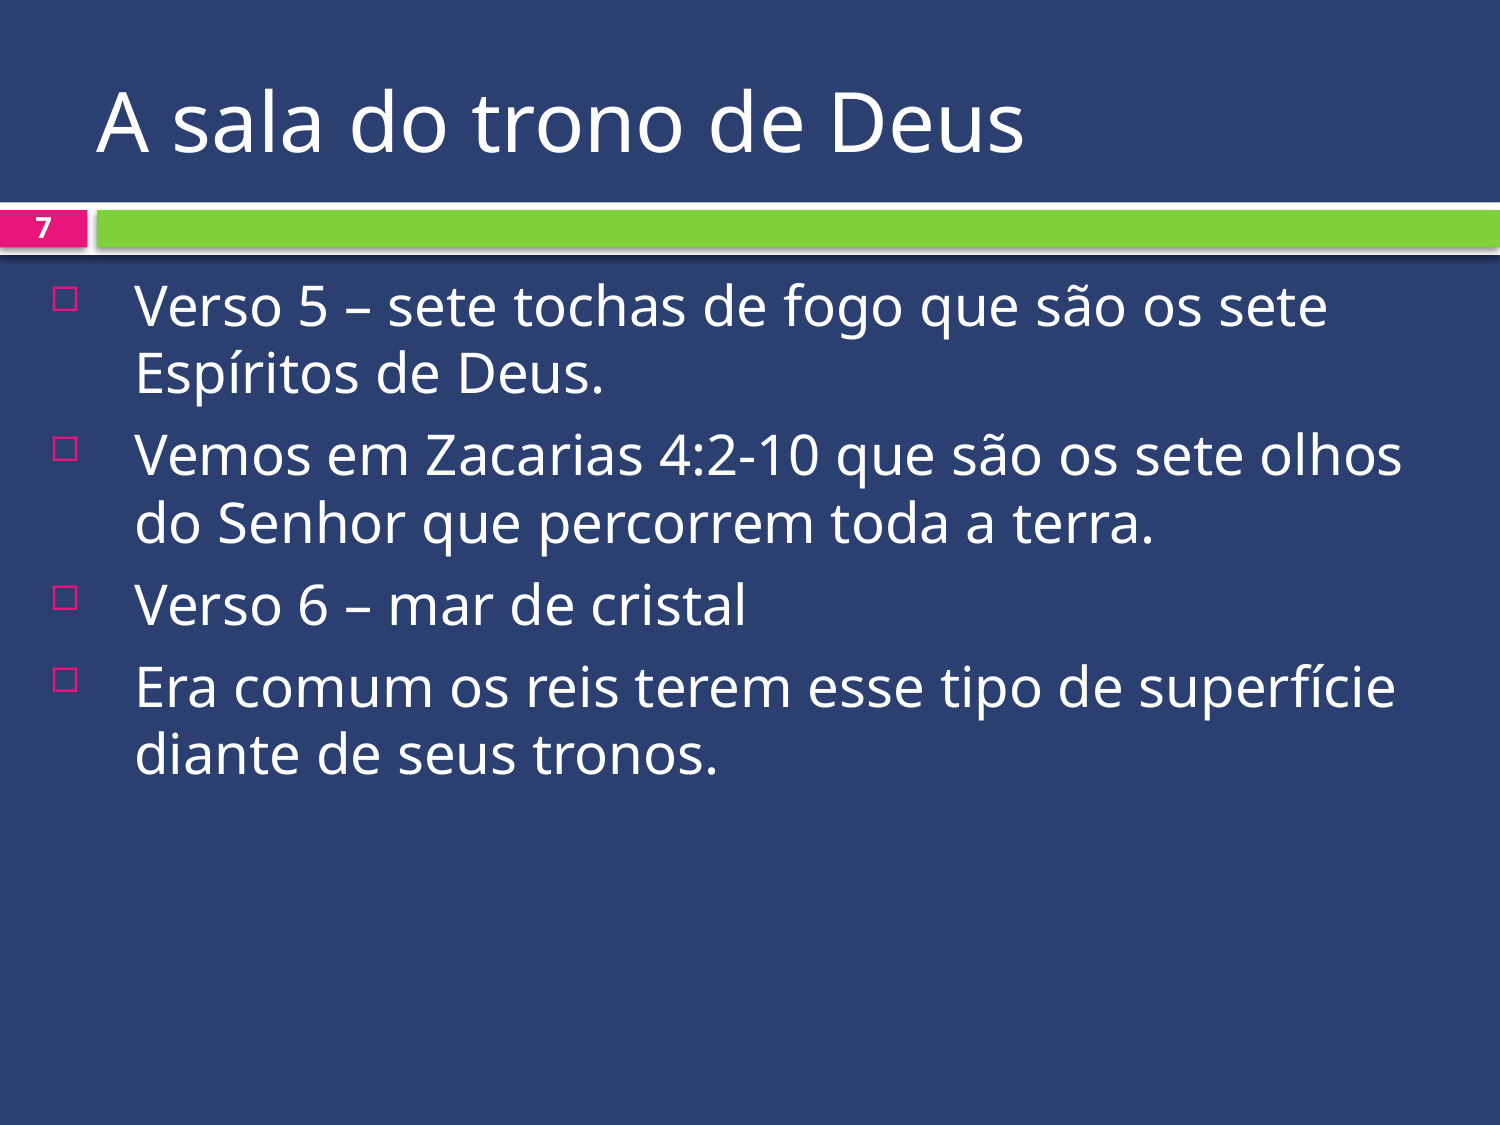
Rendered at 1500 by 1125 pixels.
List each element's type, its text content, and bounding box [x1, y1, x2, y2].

title A sala do trono de Deus [82, 37, 1438, 200]
slide_number 7 [0, 208, 88, 249]
list Verso 5 – sete tochas de fogo que são os sete Espíritos de Deus. Vemos em Zacarias 4:2-10 que são os sete olhos do Senhor que percorrem toda a terra. Verso 6 – mar de cristal Era comum os reis terem esse tipo de superfície diante de seus tronos. [35, 262, 1465, 1090]
